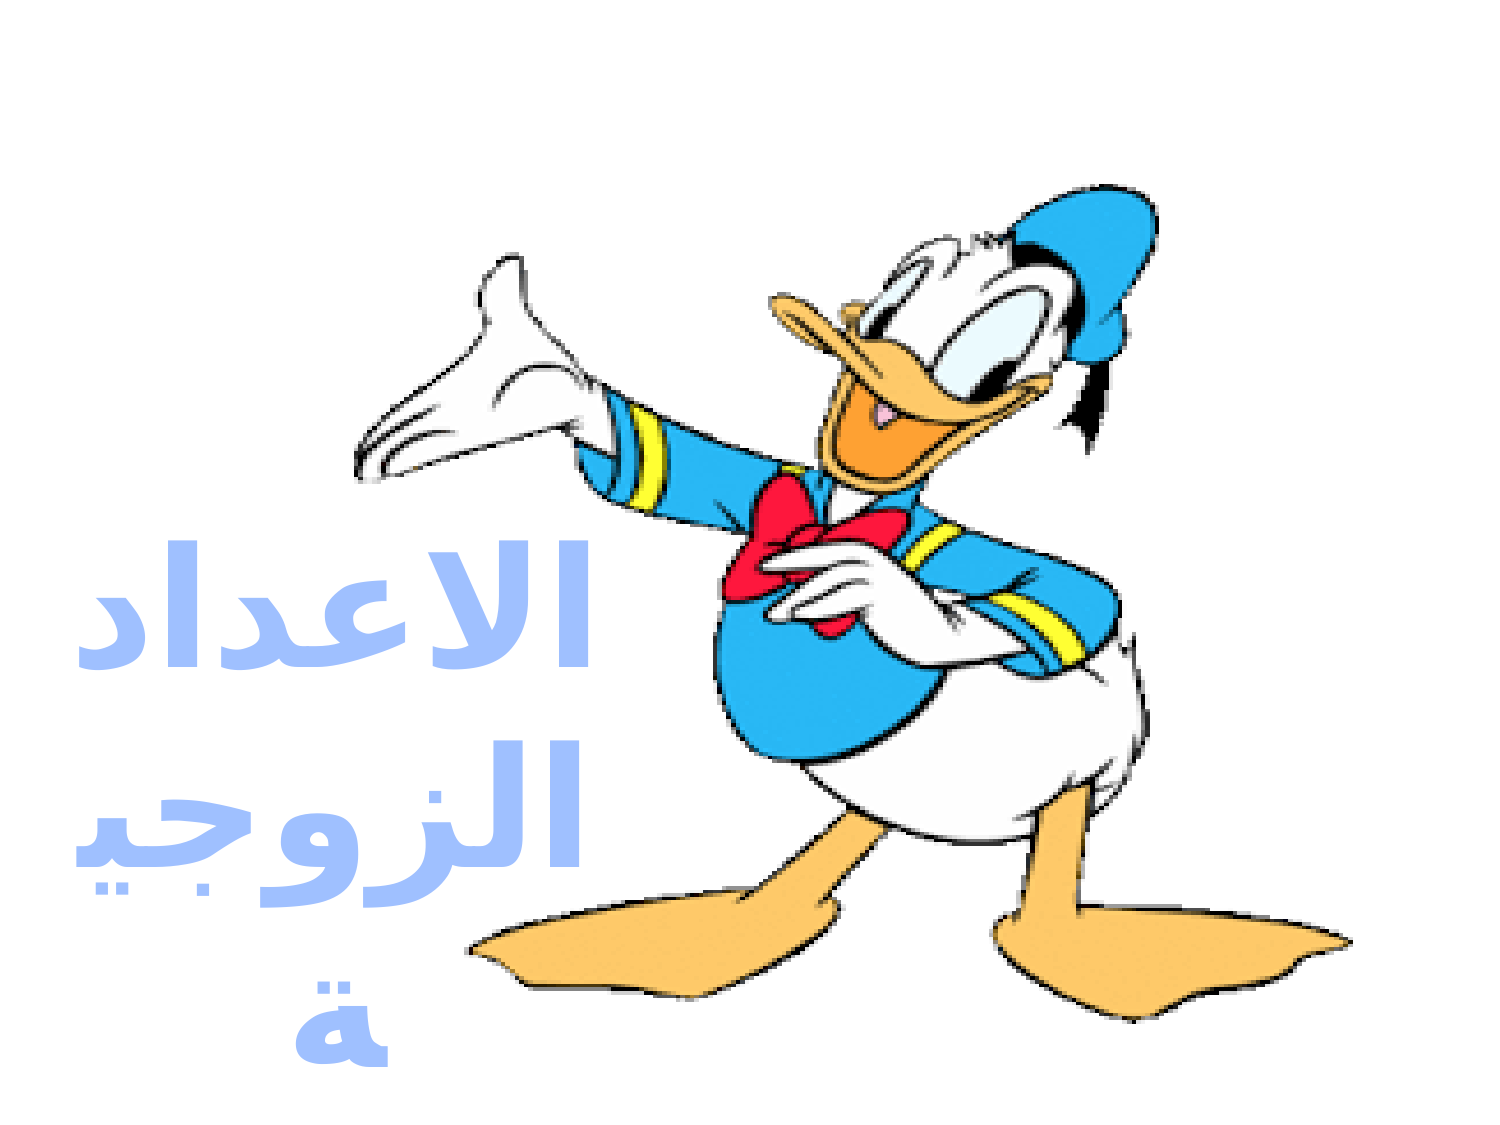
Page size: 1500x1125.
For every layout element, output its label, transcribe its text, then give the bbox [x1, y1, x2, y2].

text_box الاعداد الزوجية [41, 493, 632, 1109]
picture [354, 184, 1353, 1024]
